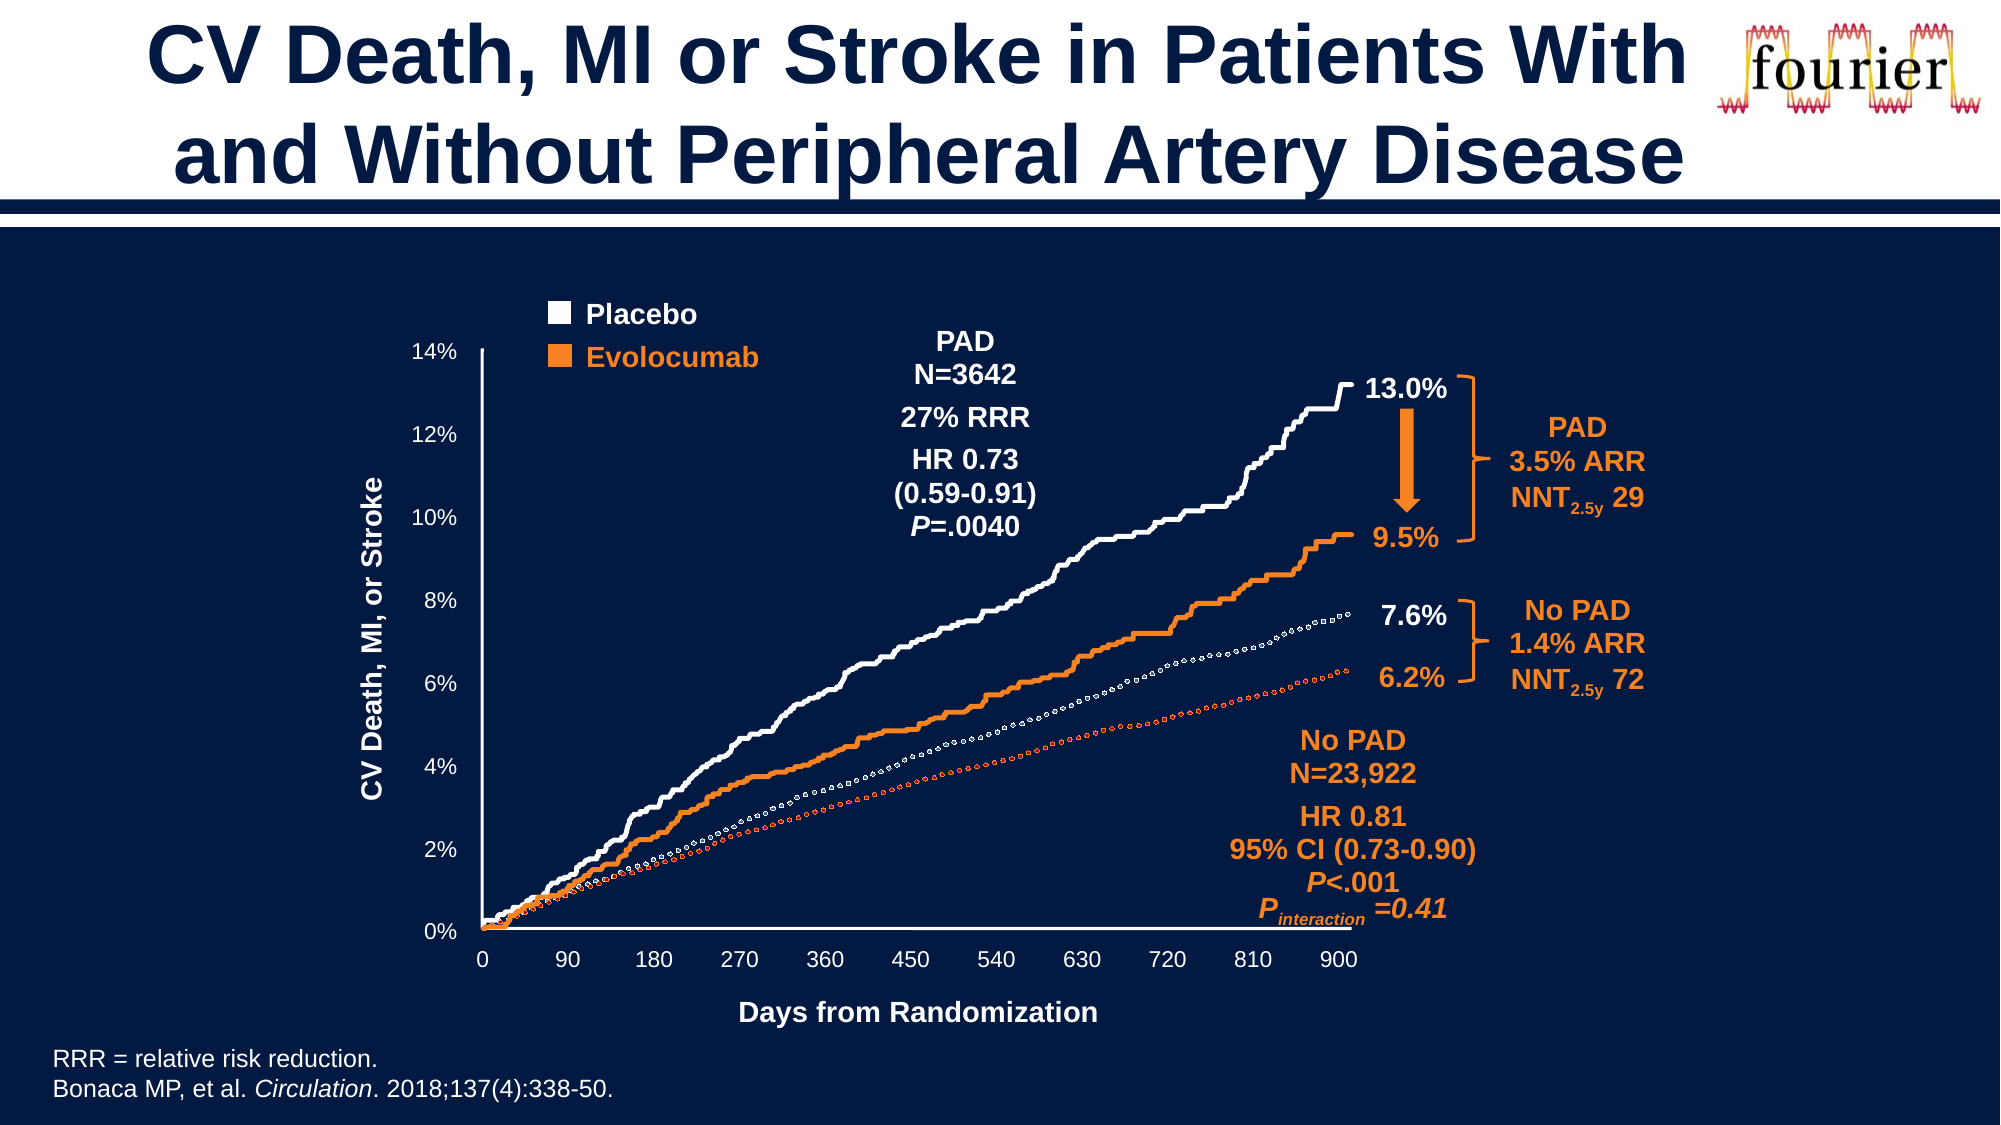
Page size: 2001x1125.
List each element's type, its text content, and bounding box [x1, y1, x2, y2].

text_box [1698, 0, 2000, 136]
footer RRR = relative risk reduction. Bonaca MP, et al. Circulation. 2018;137(4):338-50. [7, 1049, 724, 1125]
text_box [352, 295, 1648, 1029]
title CV Death, MI or Stroke in Patients With and Without Peripheral Artery Disease [0, 0, 1837, 200]
